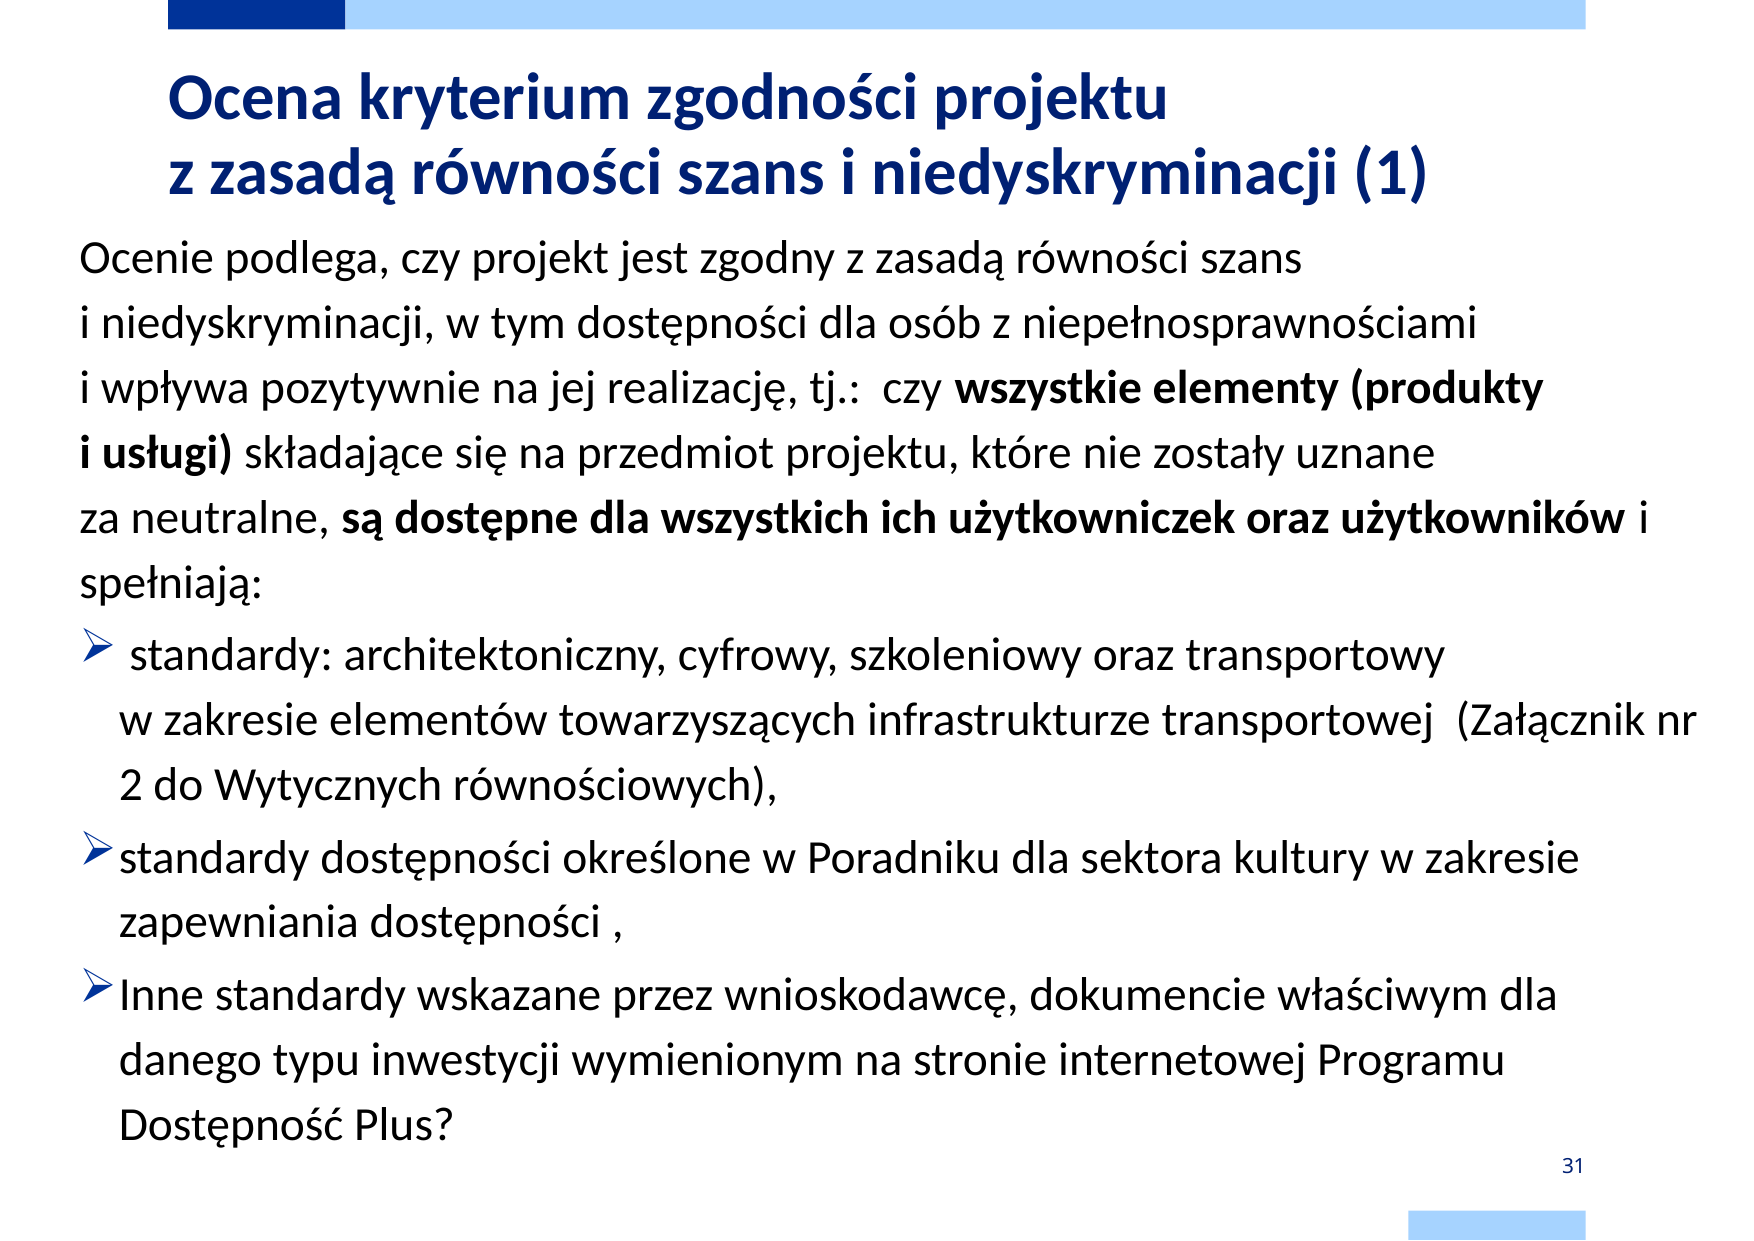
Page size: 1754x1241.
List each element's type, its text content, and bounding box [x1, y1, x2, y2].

list Ocenie podlega, czy projekt jest zgodny z zasadą równości szans i niedyskryminacji, w tym dostępności dla osób z niepełnosprawnościami i wpływa pozytywnie na jej realizację, tj.: czy wszystkie elementy (produkty i usługi) składające się na przedmiot projektu, które nie zostały uznane za neutralne, są dostępne dla wszystkich ich użytkowniczek oraz użytkowników i spełniają: standardy: architektoniczny, cyfrowy, szkoleniowy oraz transportowy w zakresie elementów towarzyszących infrastrukturze transportowej (Załącznik nr 2 do Wytycznych równościowych), standardy dostępności określone w Poradniku dla sektora kultury w zakresie zapewniania dostępności , Inne standardy wskazane przez wnioskodawcę, dokumencie właściwym dla danego typu inwestycji wymienionym na stronie internetowej Programu Dostępność Plus? [79, 218, 1704, 1152]
title Ocena kryterium zgodności projektu z zasadą równości szans i niedyskryminacji (1) [168, 57, 1675, 218]
slide_number 31 [1408, 1151, 1586, 1182]
